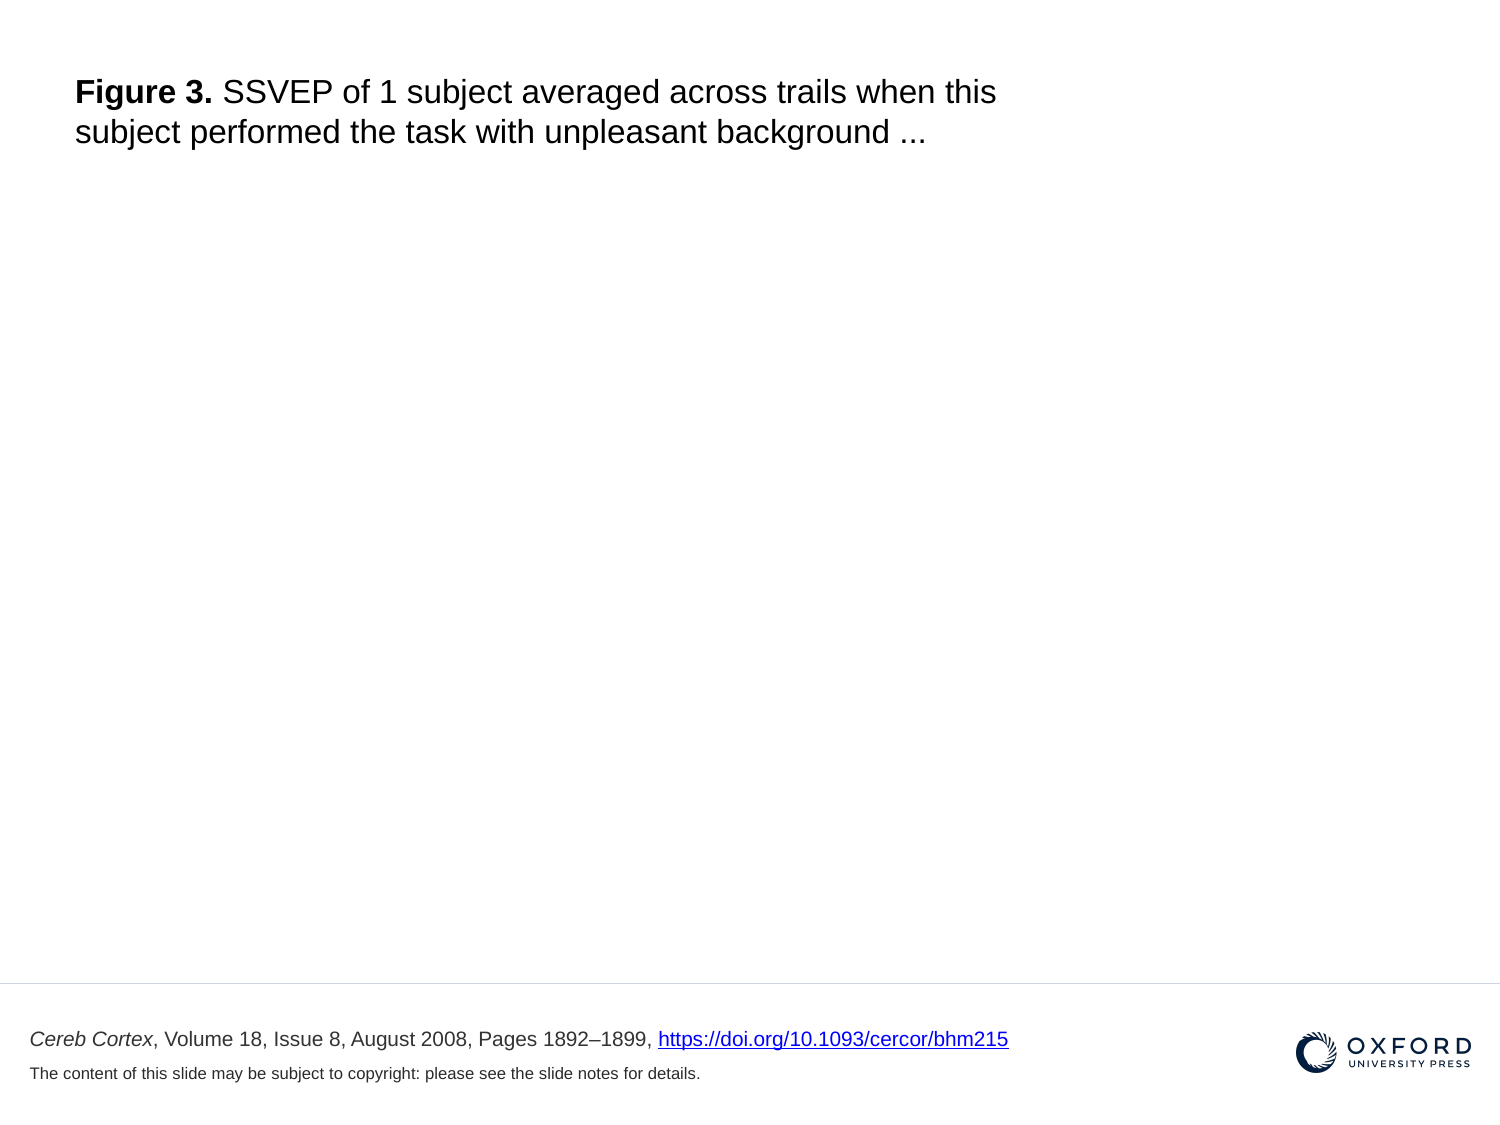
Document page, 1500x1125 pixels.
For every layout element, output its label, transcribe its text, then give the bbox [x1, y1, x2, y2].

footer Cereb Cortex, Volume 18, Issue 8, August 2008, Pages 1892–1899, https://doi.org/10.1093/cercor/bhm215 The content of this slide may be subject to copyright: please see the slide notes for details. [0, 983, 1260, 1125]
picture [1296, 1032, 1471, 1073]
title Figure 3. SSVEP of 1 subject averaged across trails when this subject performed the task with unpleasant background ... [75, 69, 1078, 171]
